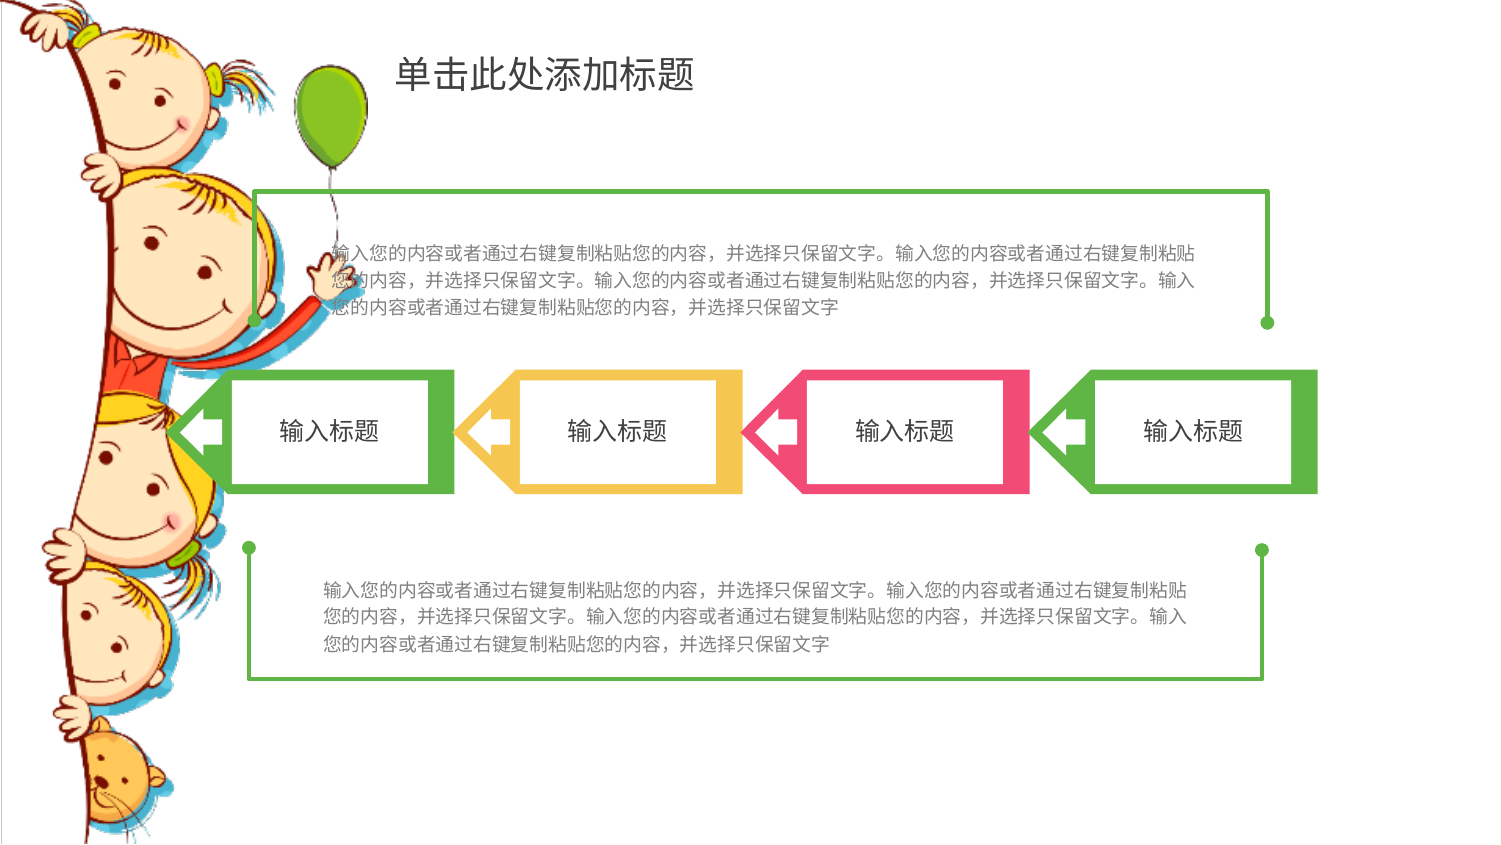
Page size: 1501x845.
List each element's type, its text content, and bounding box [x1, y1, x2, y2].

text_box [740, 369, 1026, 495]
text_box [165, 369, 450, 495]
text_box 输入您的内容或者通过右键复制粘贴您的内容，并选择只保留文字。输入您的内容或者通过右键复制粘贴您的内容，并选择只保留文字。输入您的内容或者通过右键复制粘贴您的内容，并选择只保留文字。输入您的内容或者通过右键复制粘贴您的内容，并选择只保留文字 [311, 568, 1203, 661]
picture [0, 0, 368, 844]
text_box [248, 191, 1274, 329]
text_box 输入您的内容或者通过右键复制粘贴您的内容，并选择只保留文字。输入您的内容或者通过右键复制粘贴您的内容，并选择只保留文字。输入您的内容或者通过右键复制粘贴您的内容，并选择只保留文字。输入您的内容或者通过右键复制粘贴您的内容，并选择只保留文字 [320, 231, 1212, 324]
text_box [1027, 369, 1318, 495]
text_box [242, 541, 1269, 680]
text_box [452, 369, 739, 495]
